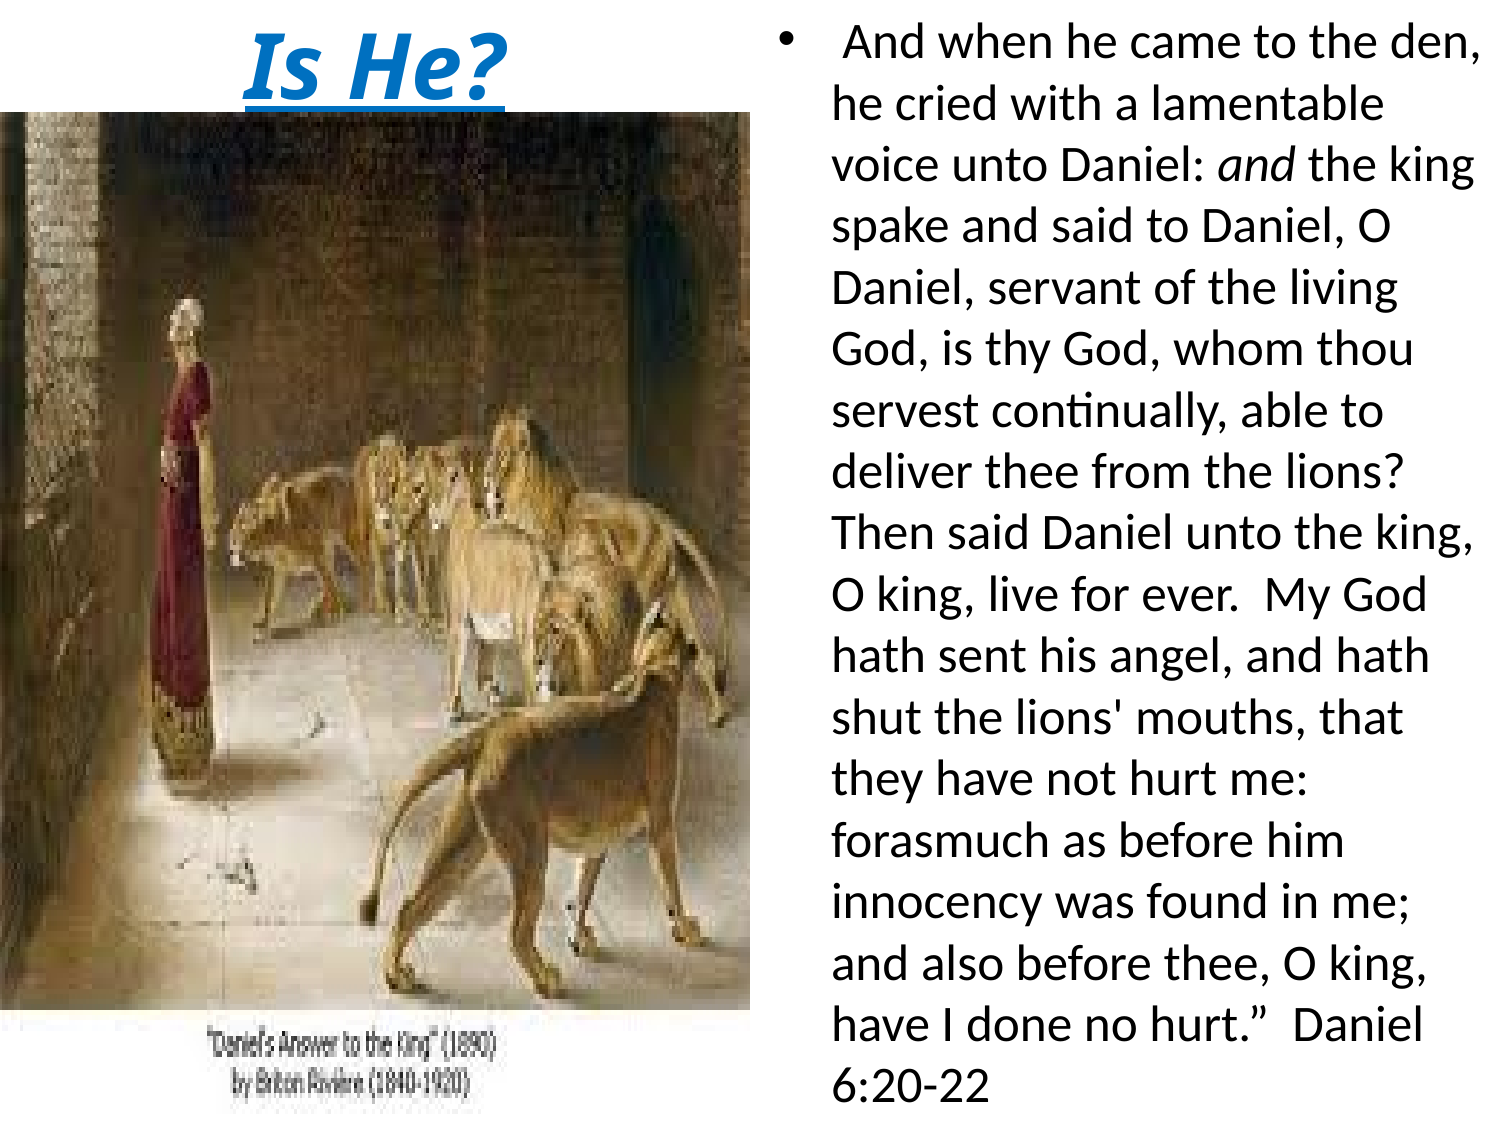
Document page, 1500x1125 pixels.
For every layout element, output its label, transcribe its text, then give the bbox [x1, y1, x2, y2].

title Is He? [0, 0, 750, 111]
list And when he came to the den, he cried with a lamentable voice unto Daniel: and the king spake and said to Daniel, O Daniel, servant of the living God, is thy God, whom thou servest continually, able to deliver thee from the lions? Then said Daniel unto the king, O king, live for ever. My God hath sent his angel, and hath shut the lions' mouths, that they have not hurt me: forasmuch as before him innocency was found in me; and also before thee, O king, have I done no hurt.” Daniel 6:20-22 [762, 0, 1500, 1125]
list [0, 112, 751, 1125]
